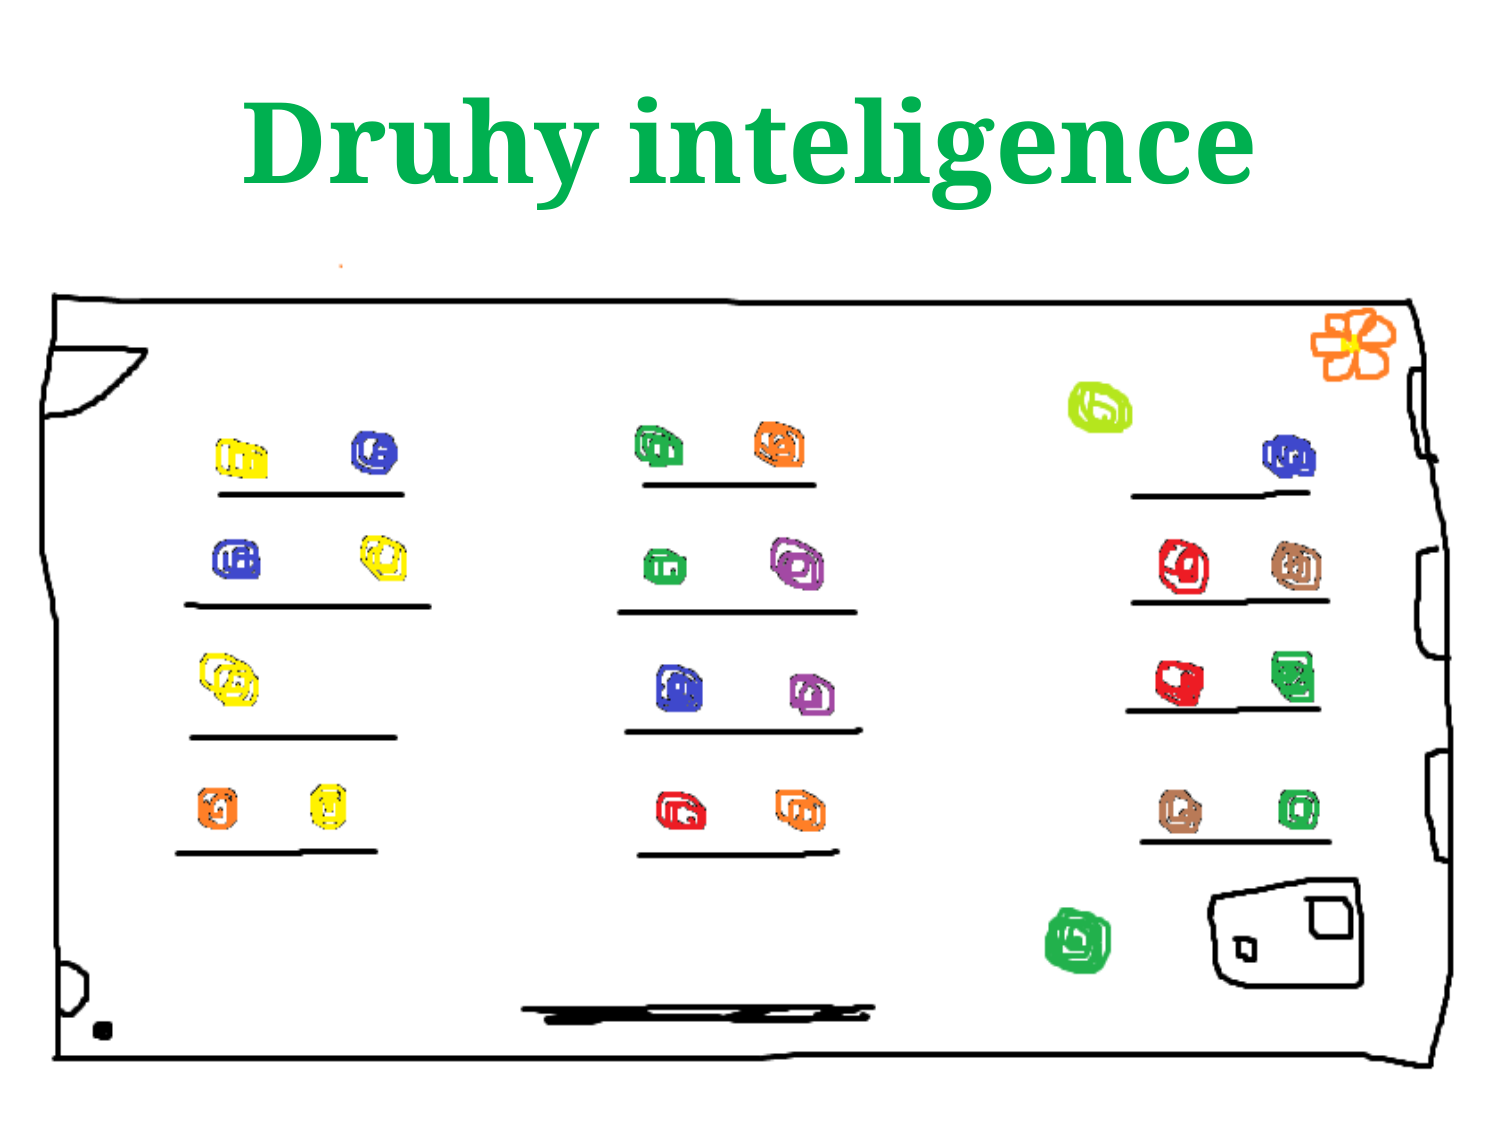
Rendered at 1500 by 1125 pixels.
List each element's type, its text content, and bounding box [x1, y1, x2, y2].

title Druhy inteligence [75, 45, 1425, 233]
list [29, 255, 1459, 1093]
